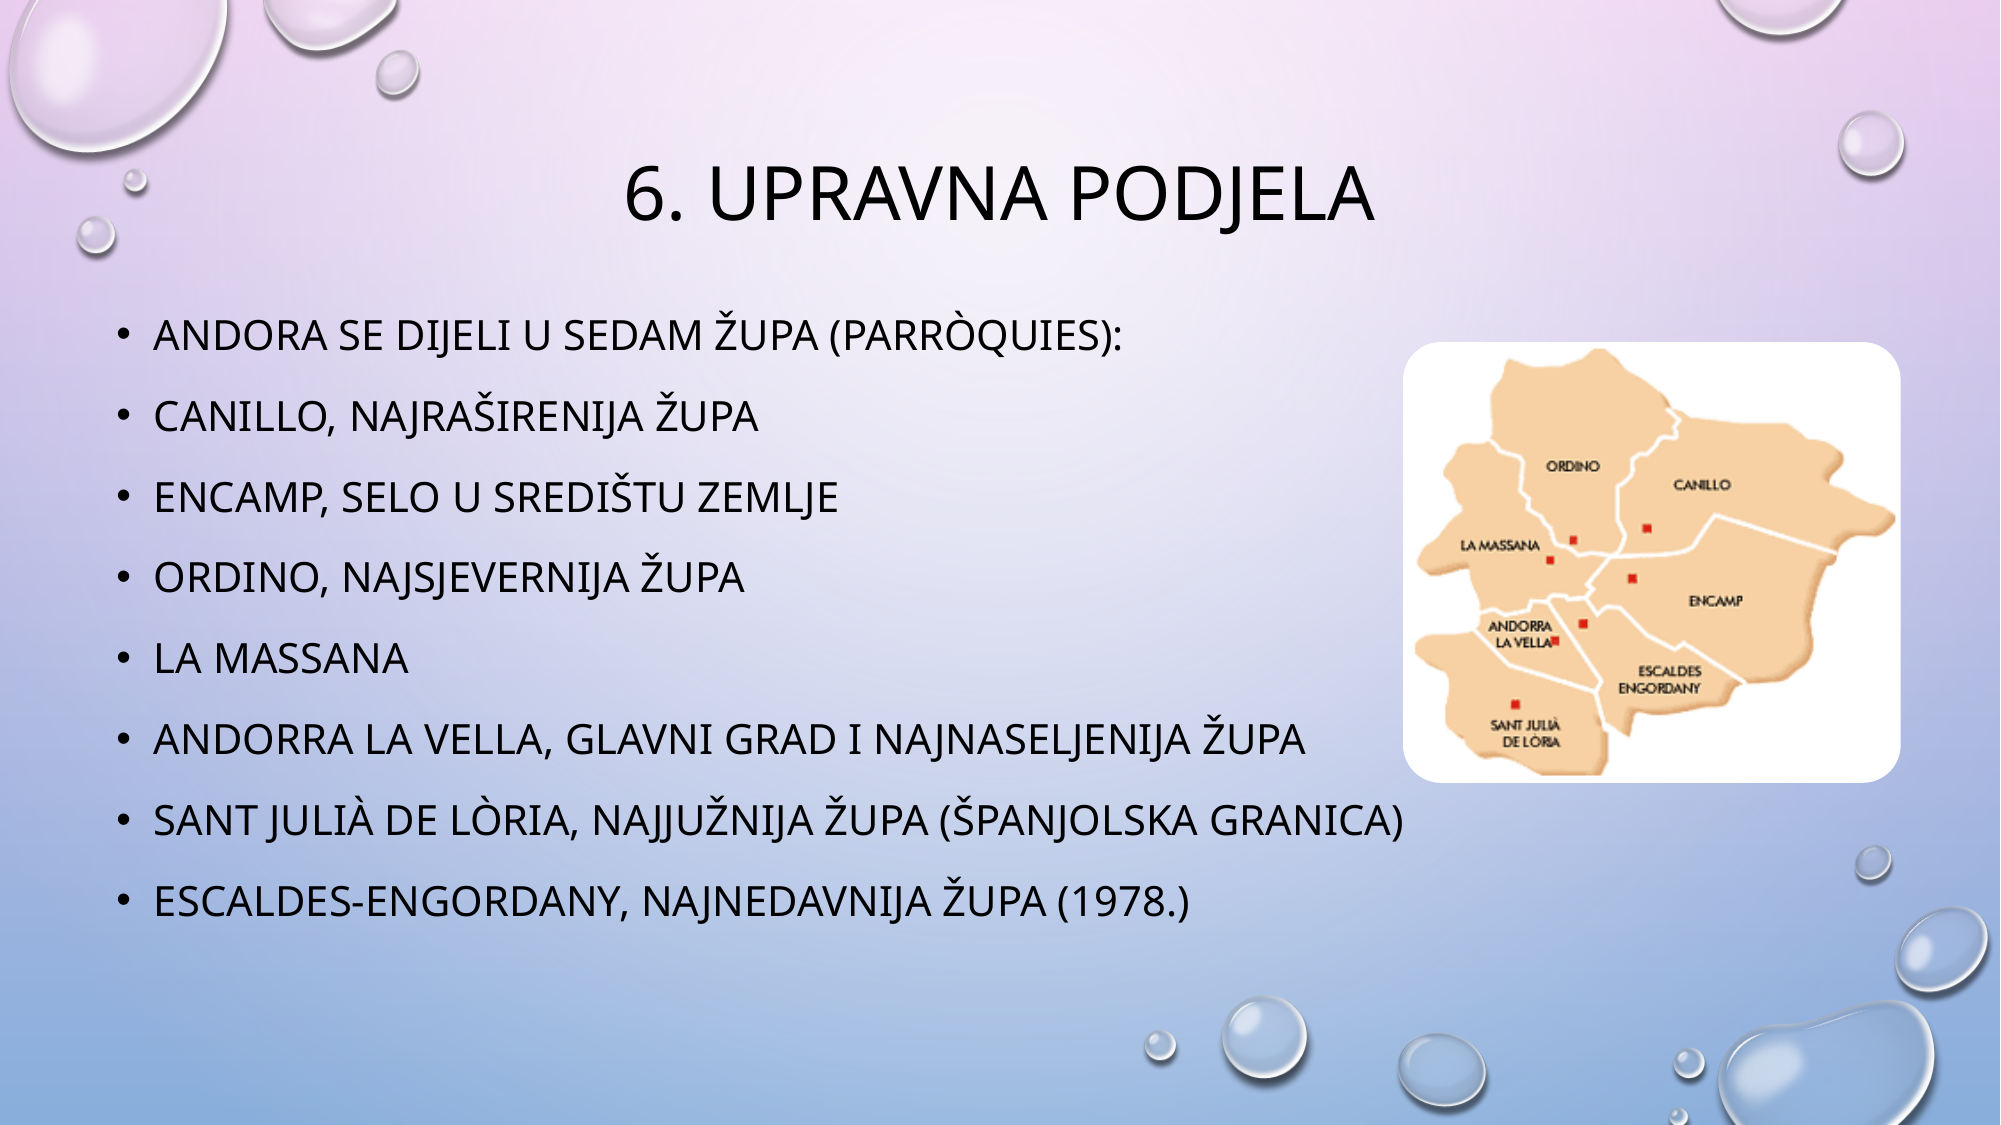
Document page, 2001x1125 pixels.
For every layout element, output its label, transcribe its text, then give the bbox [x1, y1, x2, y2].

picture [0, 0, 2000, 1125]
title 6. Upravna podjela [149, 101, 1850, 291]
list Andora se dijeli u sedam župa (Parròquies): Canillo, najraširenija župa Encamp, selo u središtu zemlje Ordino, najsjevernija župa La Massana Andorra la Vella, glavni grad i najnaseljenija župa Sant Julià de Lòria, najjužnija župa (španjolska granica) Escaldes-Engordany, najnedavnija župa (1978.) [101, 291, 1850, 1097]
